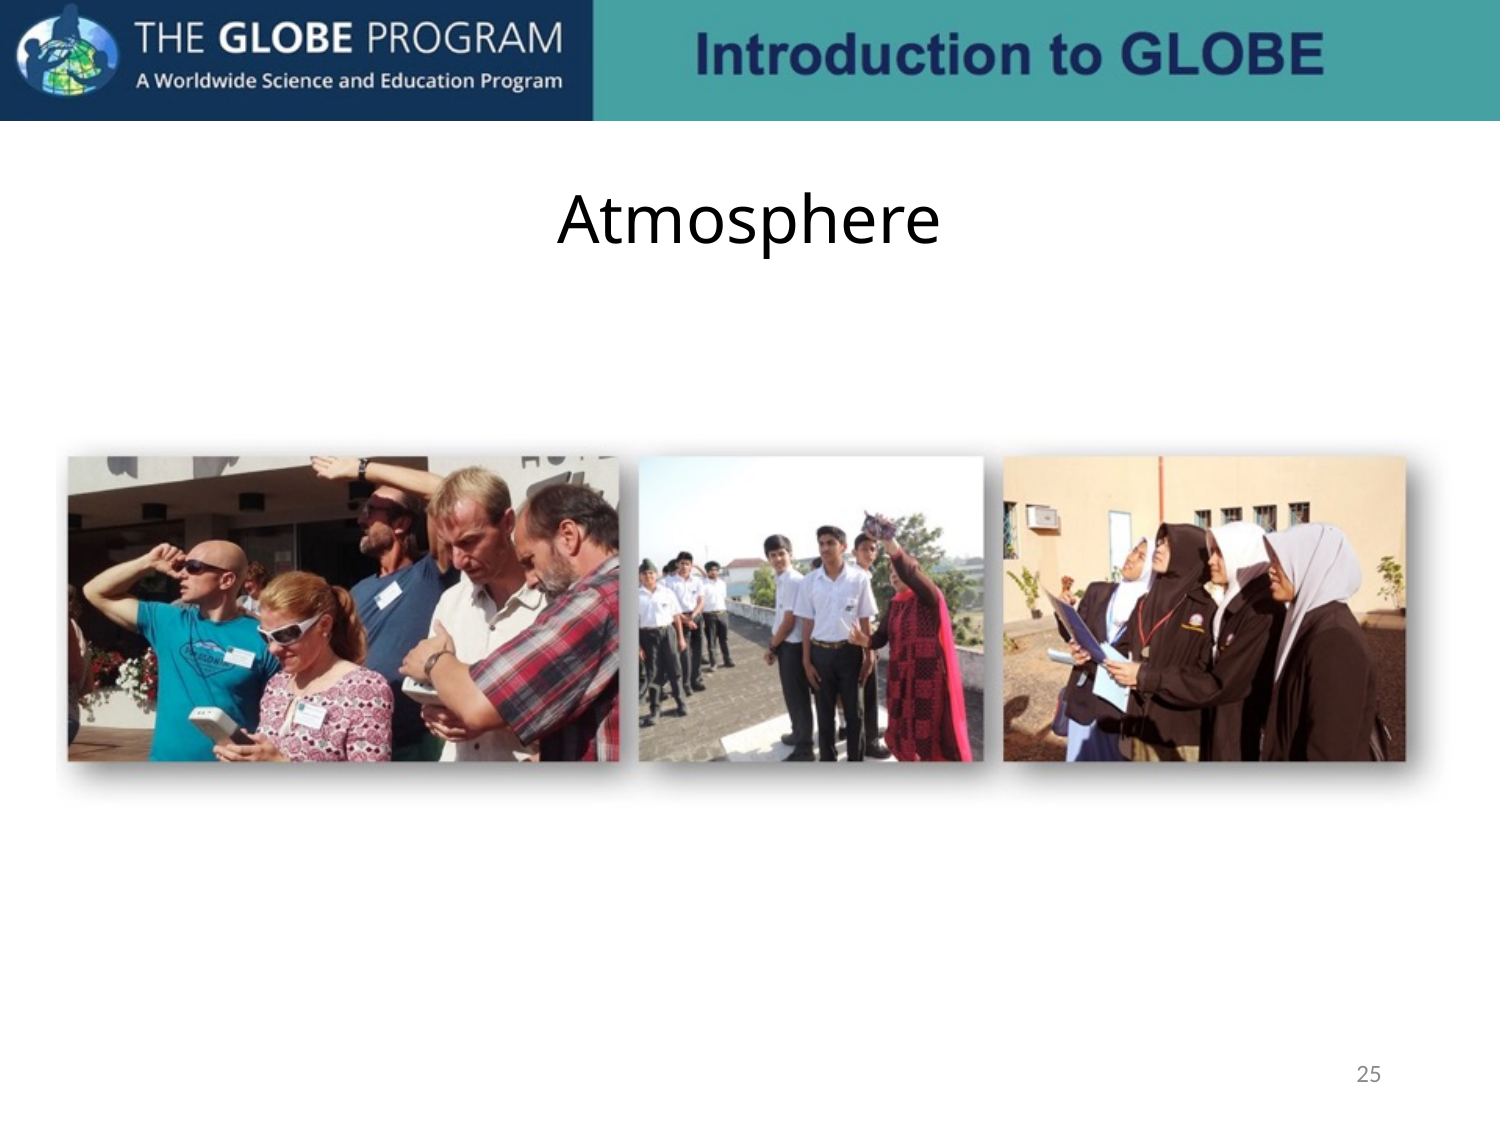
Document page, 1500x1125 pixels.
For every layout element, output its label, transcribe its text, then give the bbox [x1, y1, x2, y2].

slide_number 24 [1059, 1042, 1397, 1103]
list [56, 433, 1454, 819]
picture [0, 0, 1500, 121]
title Atmosphere [103, 135, 1397, 310]
